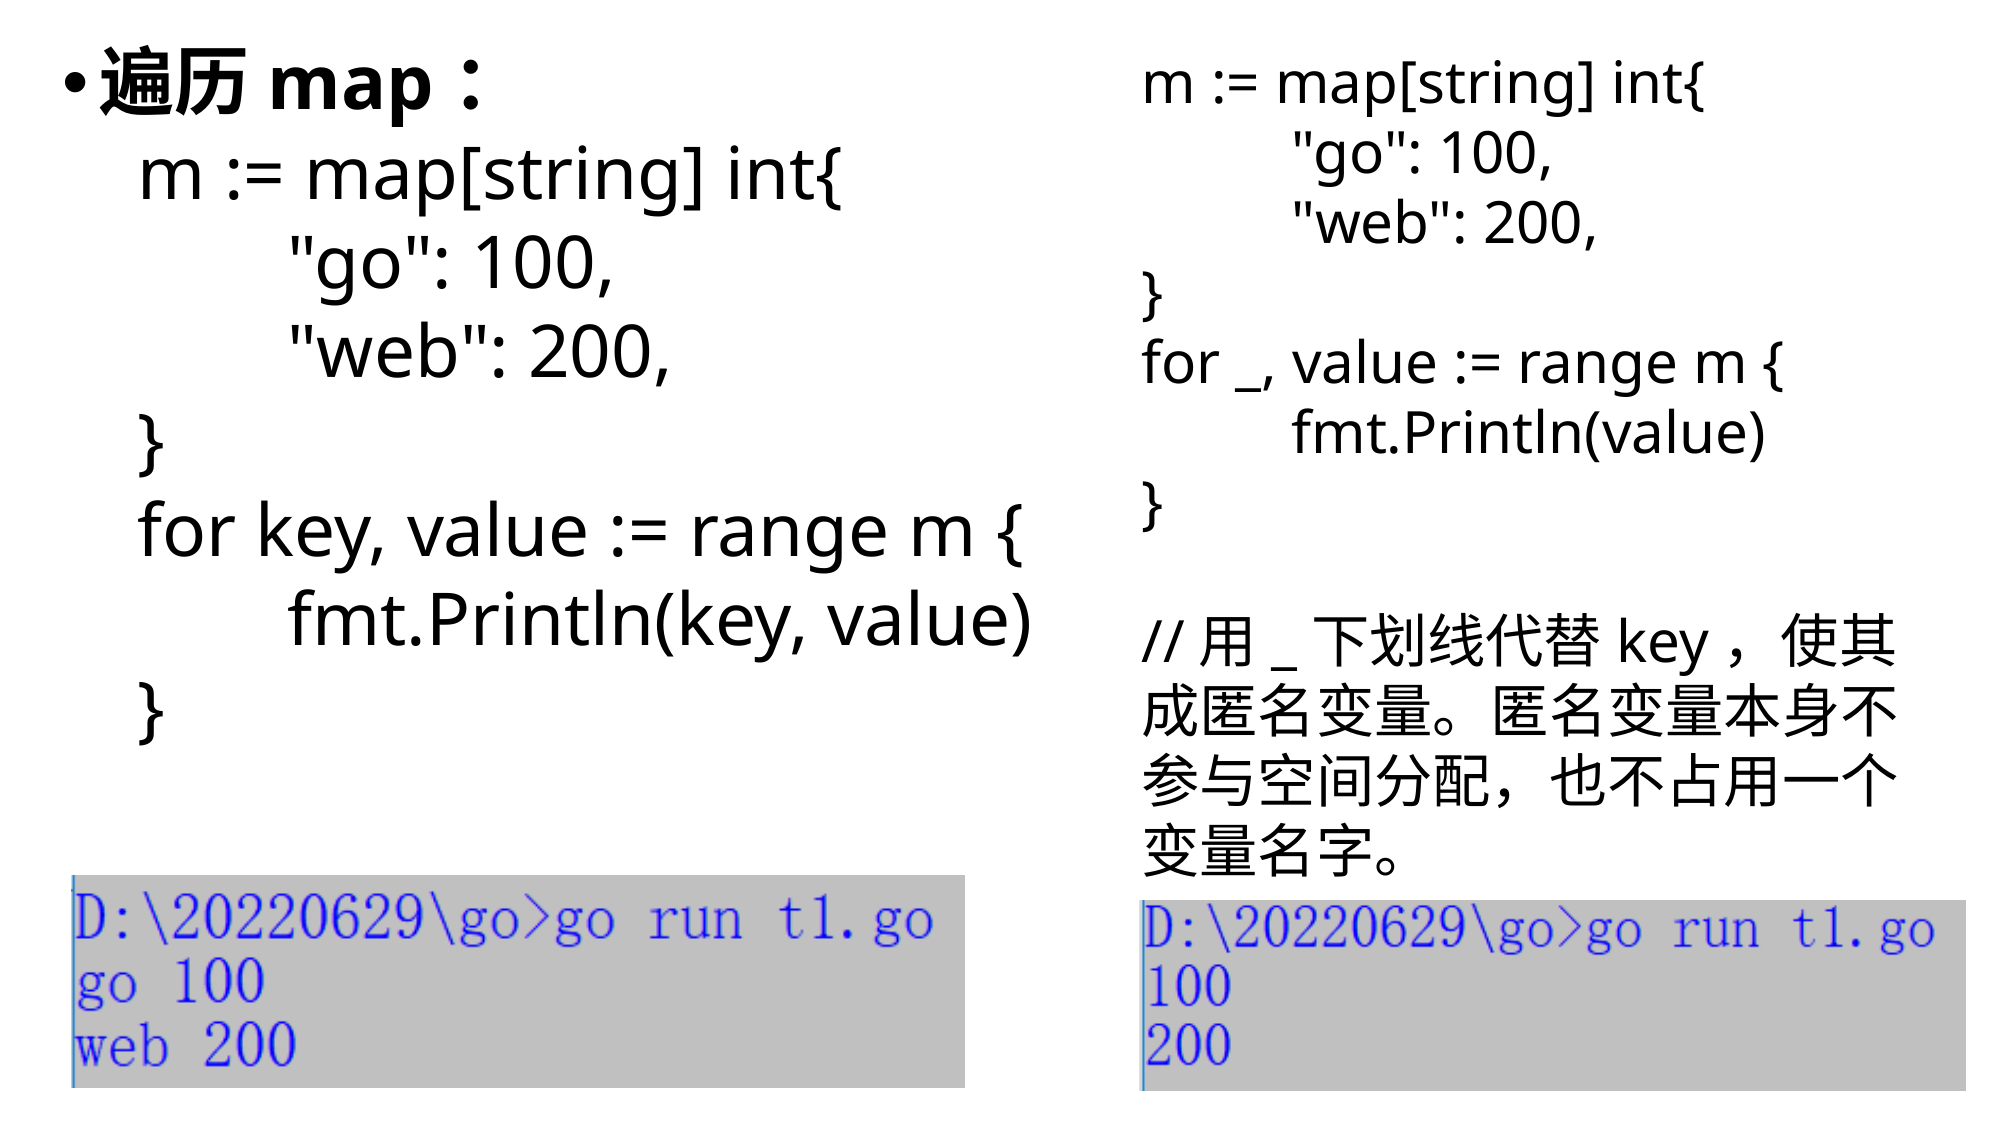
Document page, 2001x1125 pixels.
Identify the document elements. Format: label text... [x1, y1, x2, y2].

picture [1139, 900, 1966, 1091]
list 遍历map： m := map[string] int{ "go": 100, "web": 200, } for key, value := range m { fmt.Println(key, value) } [47, 37, 1050, 862]
picture [71, 875, 965, 1088]
text_box m := map[string] int{ "go": 100, "web": 200, } for _, value := range m { fmt.Println(value) } //用_下划线代替key，使其成匿名变量。匿名变量本身不参与空间分配，也不占用一个变量名字。 [1126, 37, 1953, 892]
